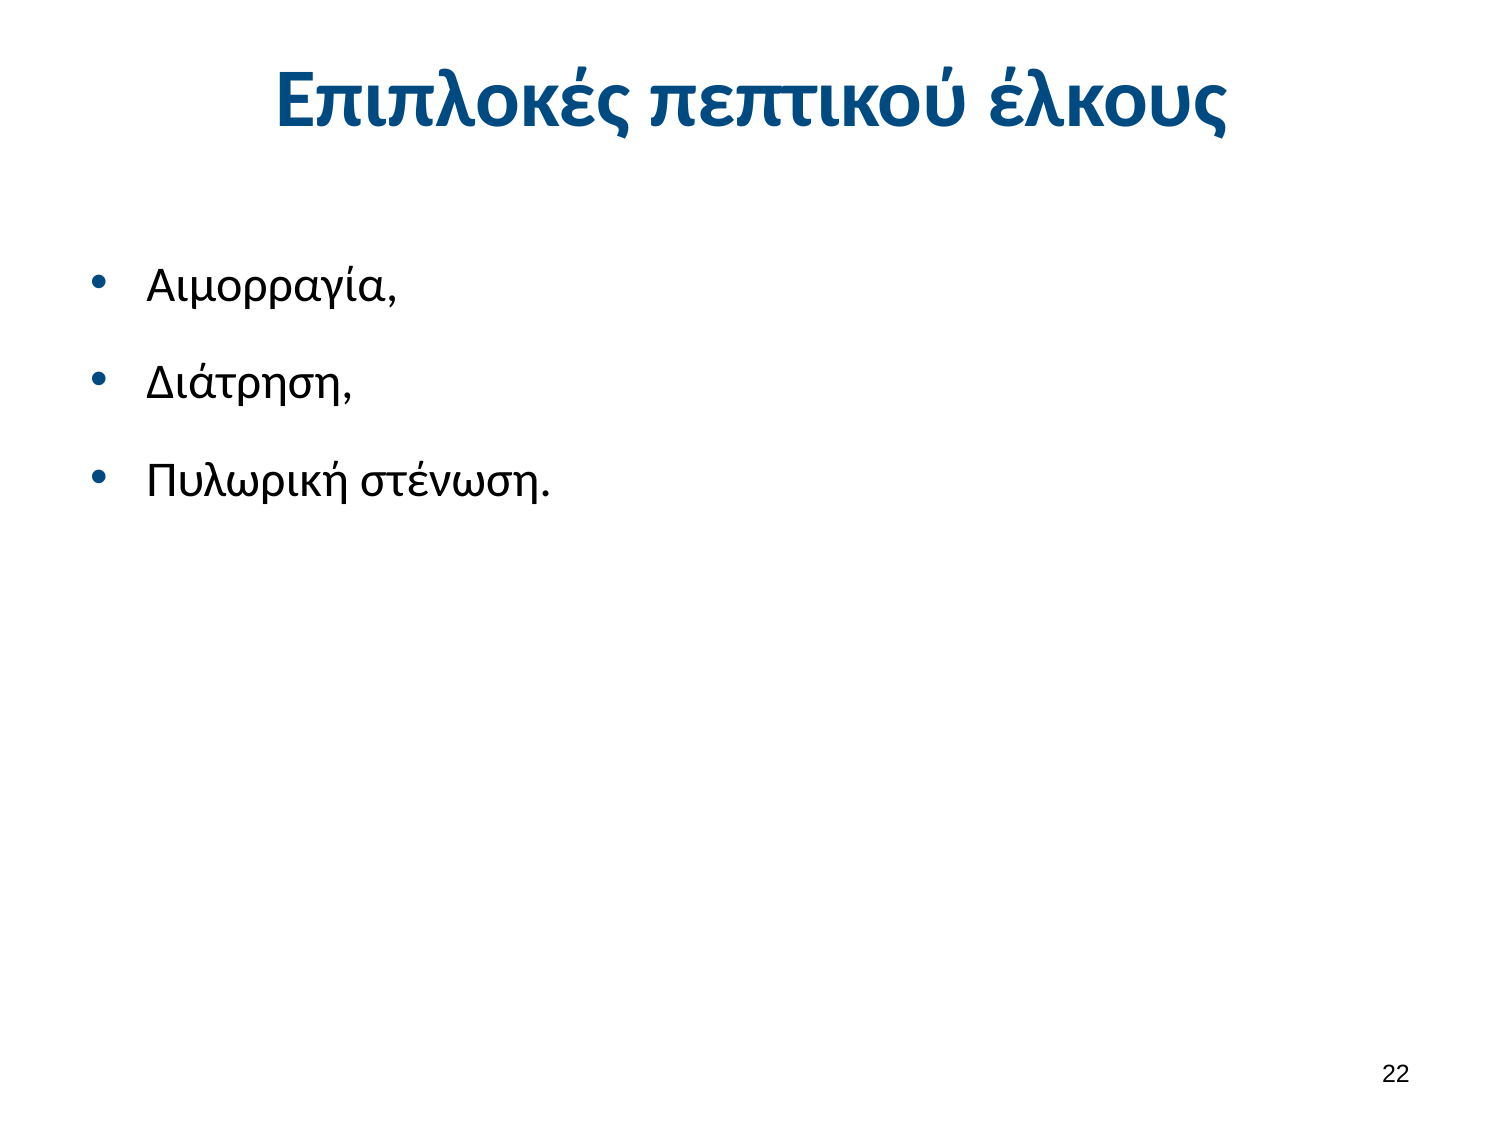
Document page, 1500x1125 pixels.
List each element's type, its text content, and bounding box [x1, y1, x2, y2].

title Επιπλοκές πεπτικού έλκους [76, 19, 1427, 169]
slide_number 21 [1074, 1042, 1425, 1103]
list Αιμορραγία, Διάτρηση, Πυλωρική στένωση. [75, 243, 1425, 835]
